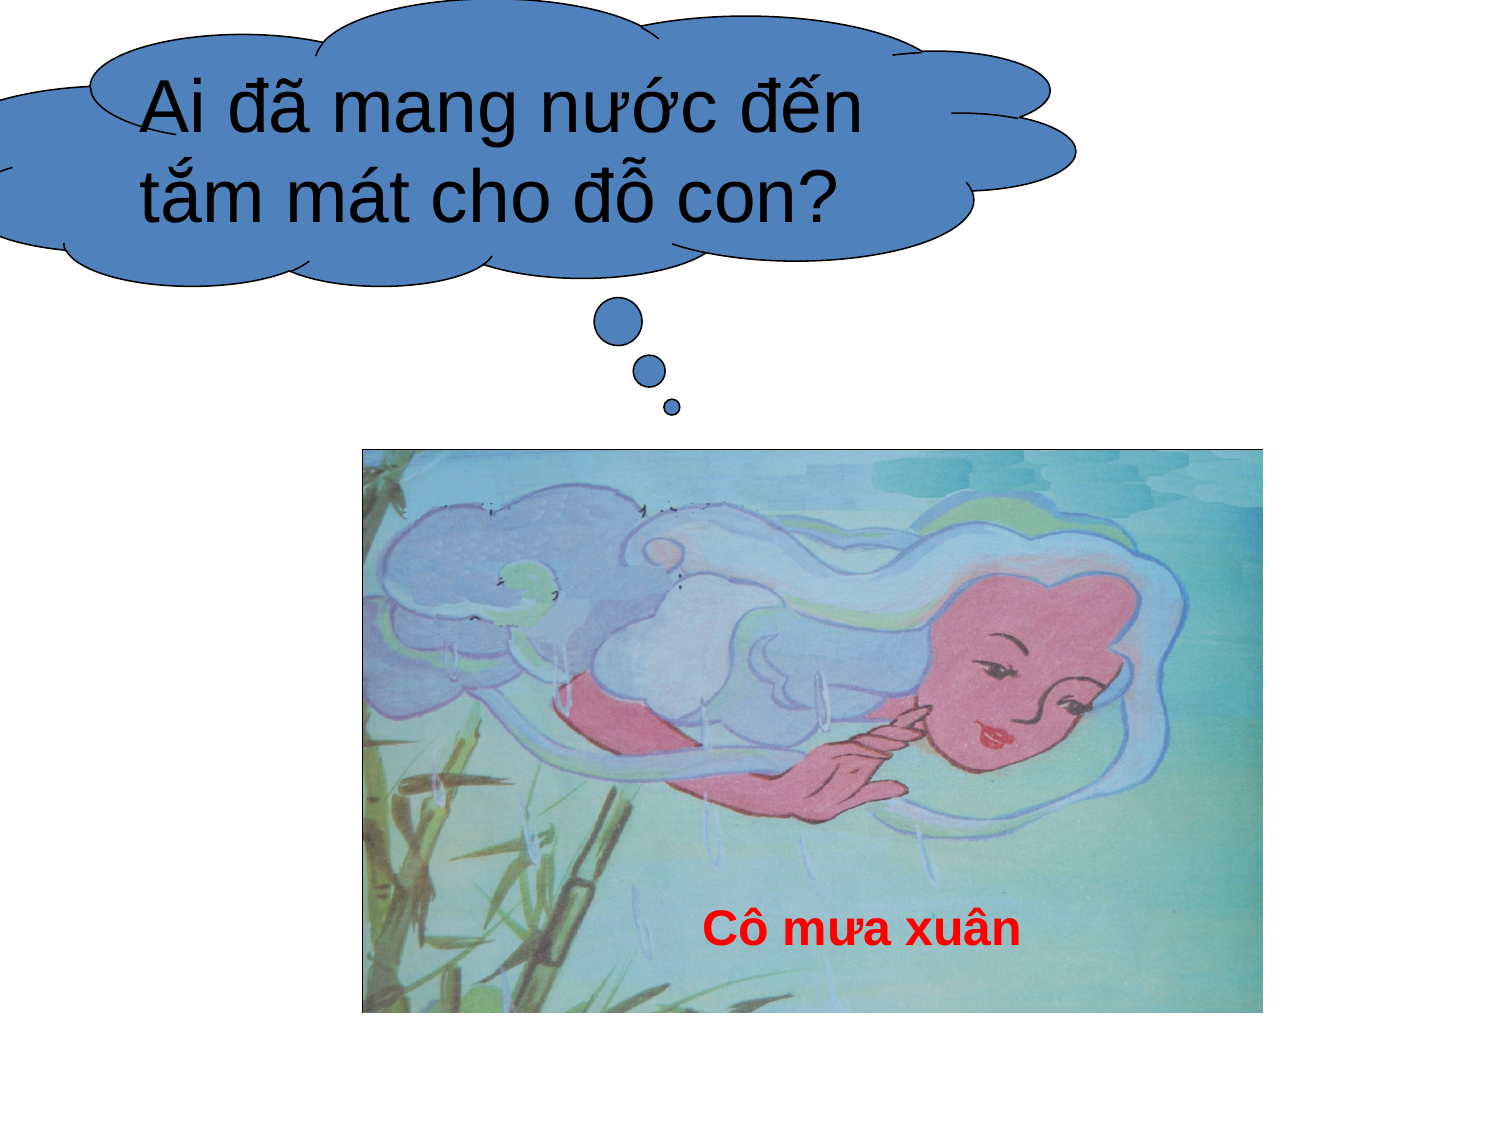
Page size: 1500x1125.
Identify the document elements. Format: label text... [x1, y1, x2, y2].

text_box Ai đã mang nước đến tắm mát cho đỗ con? [124, 49, 950, 245]
text_box [137, 0, 919, 49]
text_box [594, 297, 643, 346]
text_box [0, 53, 917, 287]
text_box [950, 51, 1076, 231]
picture [362, 449, 1263, 1013]
text_box [633, 355, 666, 388]
text_box [663, 399, 680, 416]
